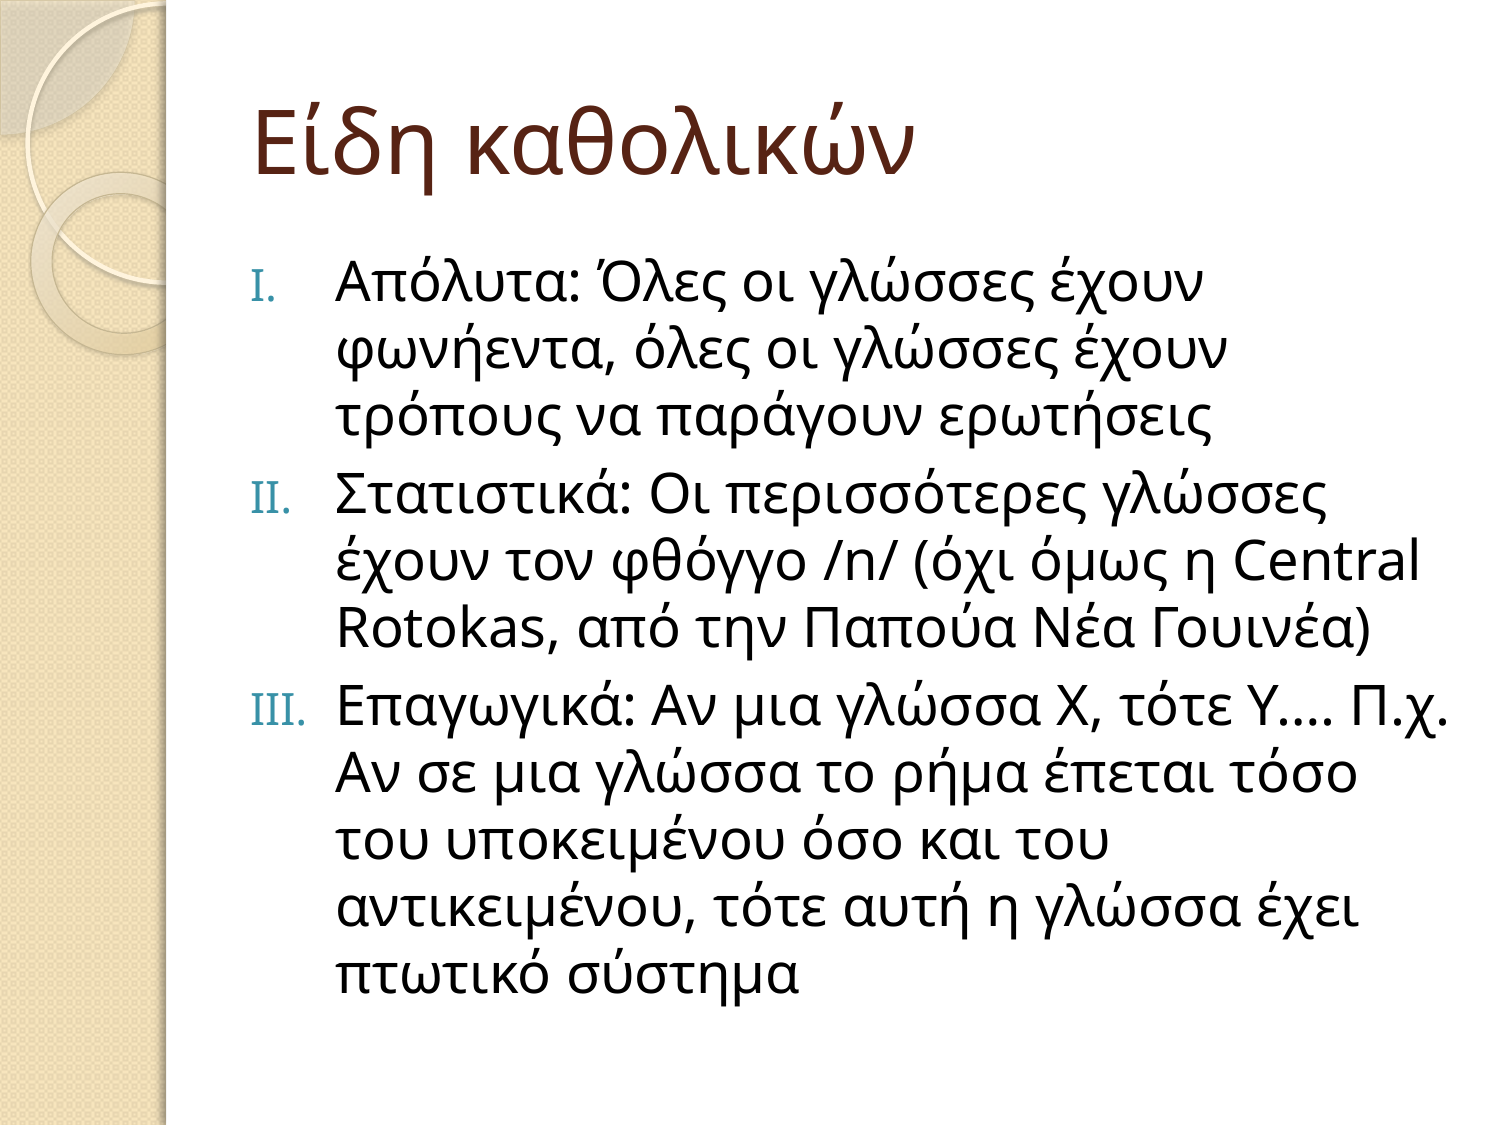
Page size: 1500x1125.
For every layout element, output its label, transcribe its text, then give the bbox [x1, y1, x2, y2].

list Απόλυτα: Όλες οι γλώσσες έχουν φωνήεντα, όλες οι γλώσσες έχουν τρόπους να παράγουν ερωτήσεις Στατιστικά: Οι περισσότερες γλώσσες έχουν τον φθόγγο /n/ (όχι όμως η Central Rotokas, από την Παπούα Νέα Γουινέα) Επαγωγικά: Αν μια γλώσσα Χ, τότε Υ…. Π.χ. Αν σε μια γλώσσα το ρήμα έπεται τόσο του υποκειμένου όσο και του αντικειμένου, τότε αυτή η γλώσσα έχει πτωτικό σύστημα [235, 237, 1466, 1025]
title Είδη καθολικών [235, 45, 1466, 233]
